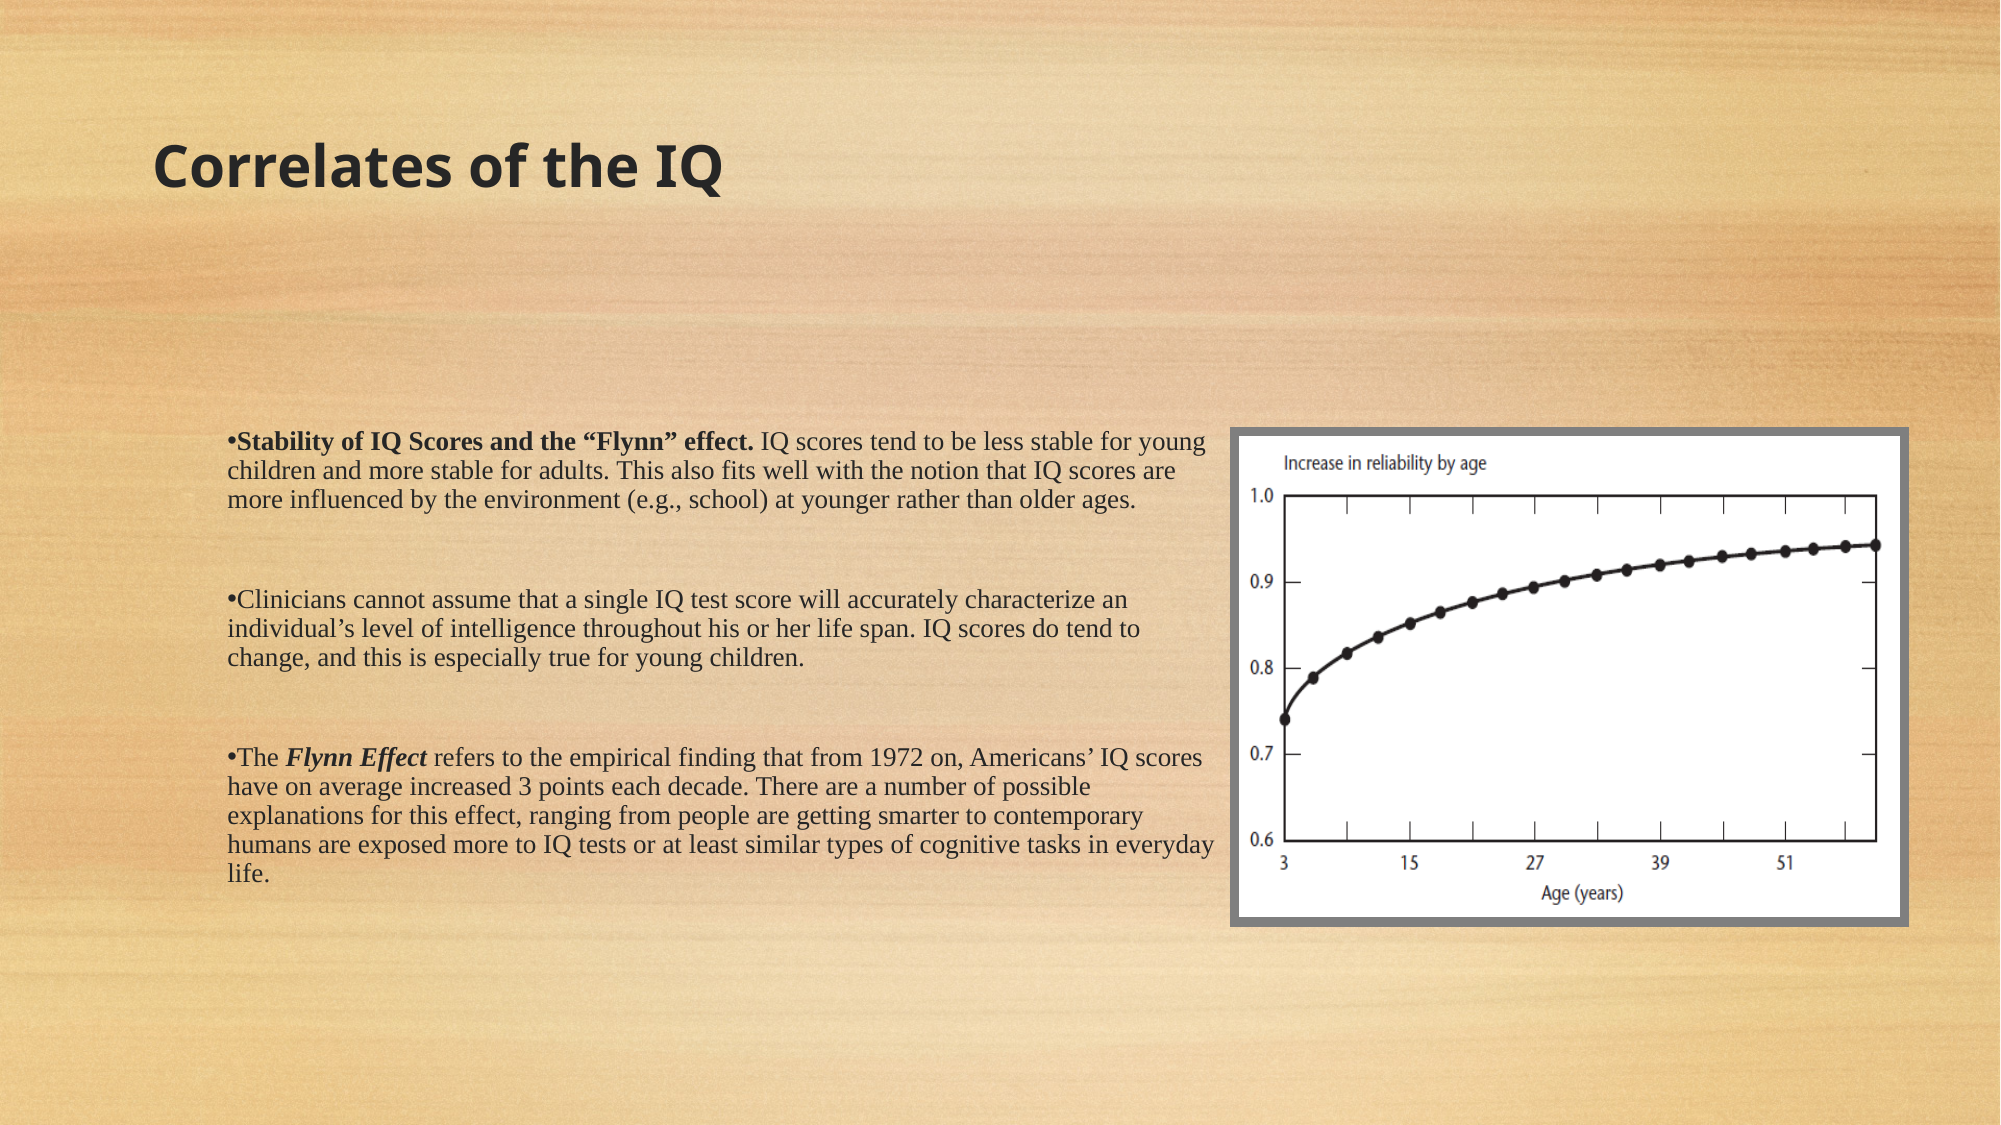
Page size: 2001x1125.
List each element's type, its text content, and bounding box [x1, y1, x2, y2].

title Correlates of the IQ [137, 59, 1863, 278]
list Stability of IQ Scores and the “Flynn” effect. IQ scores tend to be less stable for young children and more stable for adults. This also fits well with the notion that IQ scores are more influenced by the environment (e.g., school) at younger rather than older ages. Clinicians cannot assume that a single IQ test score will accurately characterize an individual’s level of intelligence throughout his or her life span. IQ scores do tend to change, and this is especially true for young children. The Flynn Effect refers to the empirical finding that from 1972 on, Americans’ IQ scores have on average increased 3 points each decade. There are a number of possible explanations for this effect, ranging from people are getting smarter to contemporary humans are exposed more to IQ tests or at least similar types of cognitive tasks in everyday life. [212, 419, 1239, 964]
picture [0, 0, 2001, 1125]
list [1238, 436, 1900, 918]
